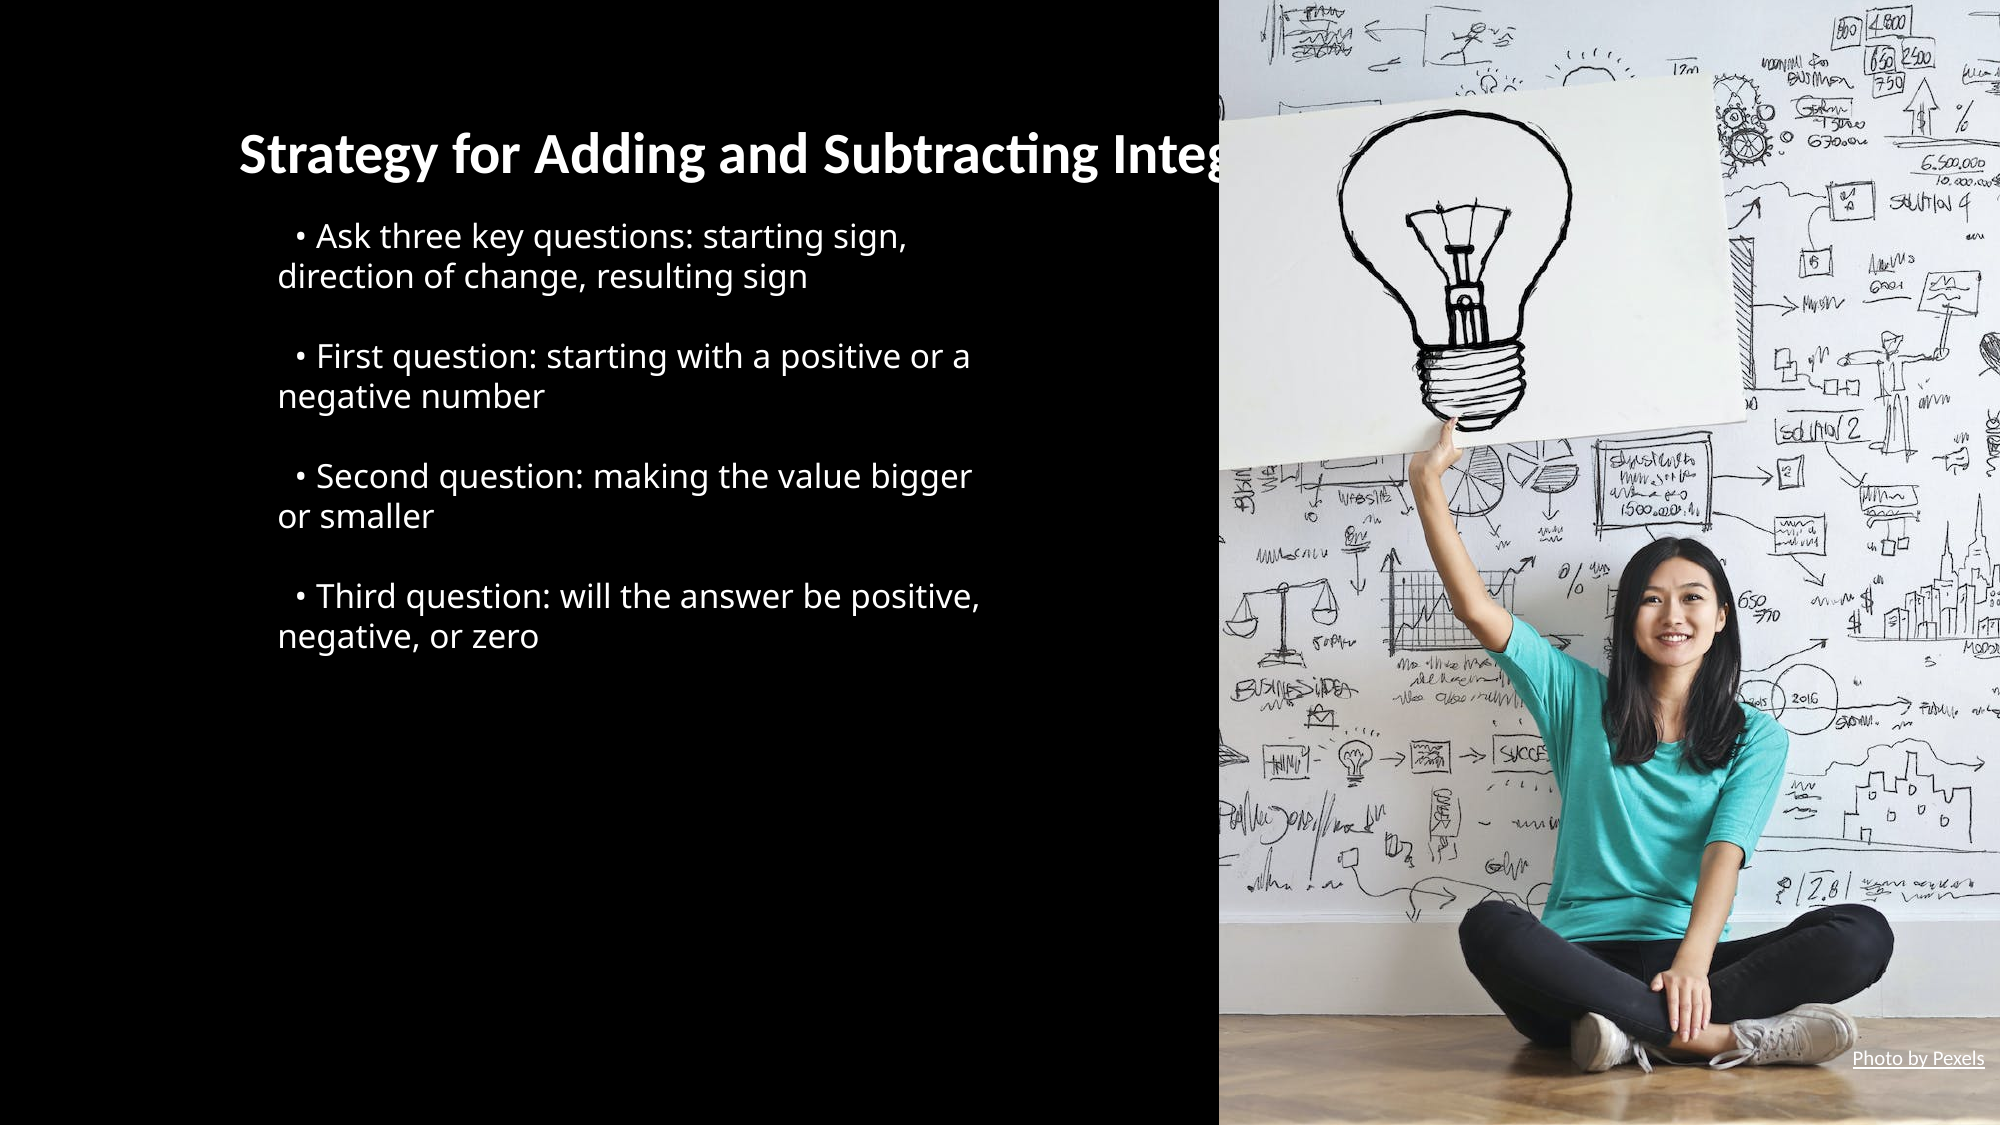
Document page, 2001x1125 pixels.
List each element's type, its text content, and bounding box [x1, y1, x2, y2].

text_box Strategy for Adding and Subtracting Integers [225, 112, 1219, 188]
text_box • Ask three key questions: starting sign, direction of change, resulting sign [262, 217, 1013, 293]
picture [1219, 0, 2000, 1125]
text_box • Third question: will the answer be positive, negative, or zero [262, 577, 1013, 653]
text_box • First question: starting with a positive or a negative number [262, 337, 1013, 413]
text_box • Second question: making the value bigger or smaller [262, 457, 1013, 533]
